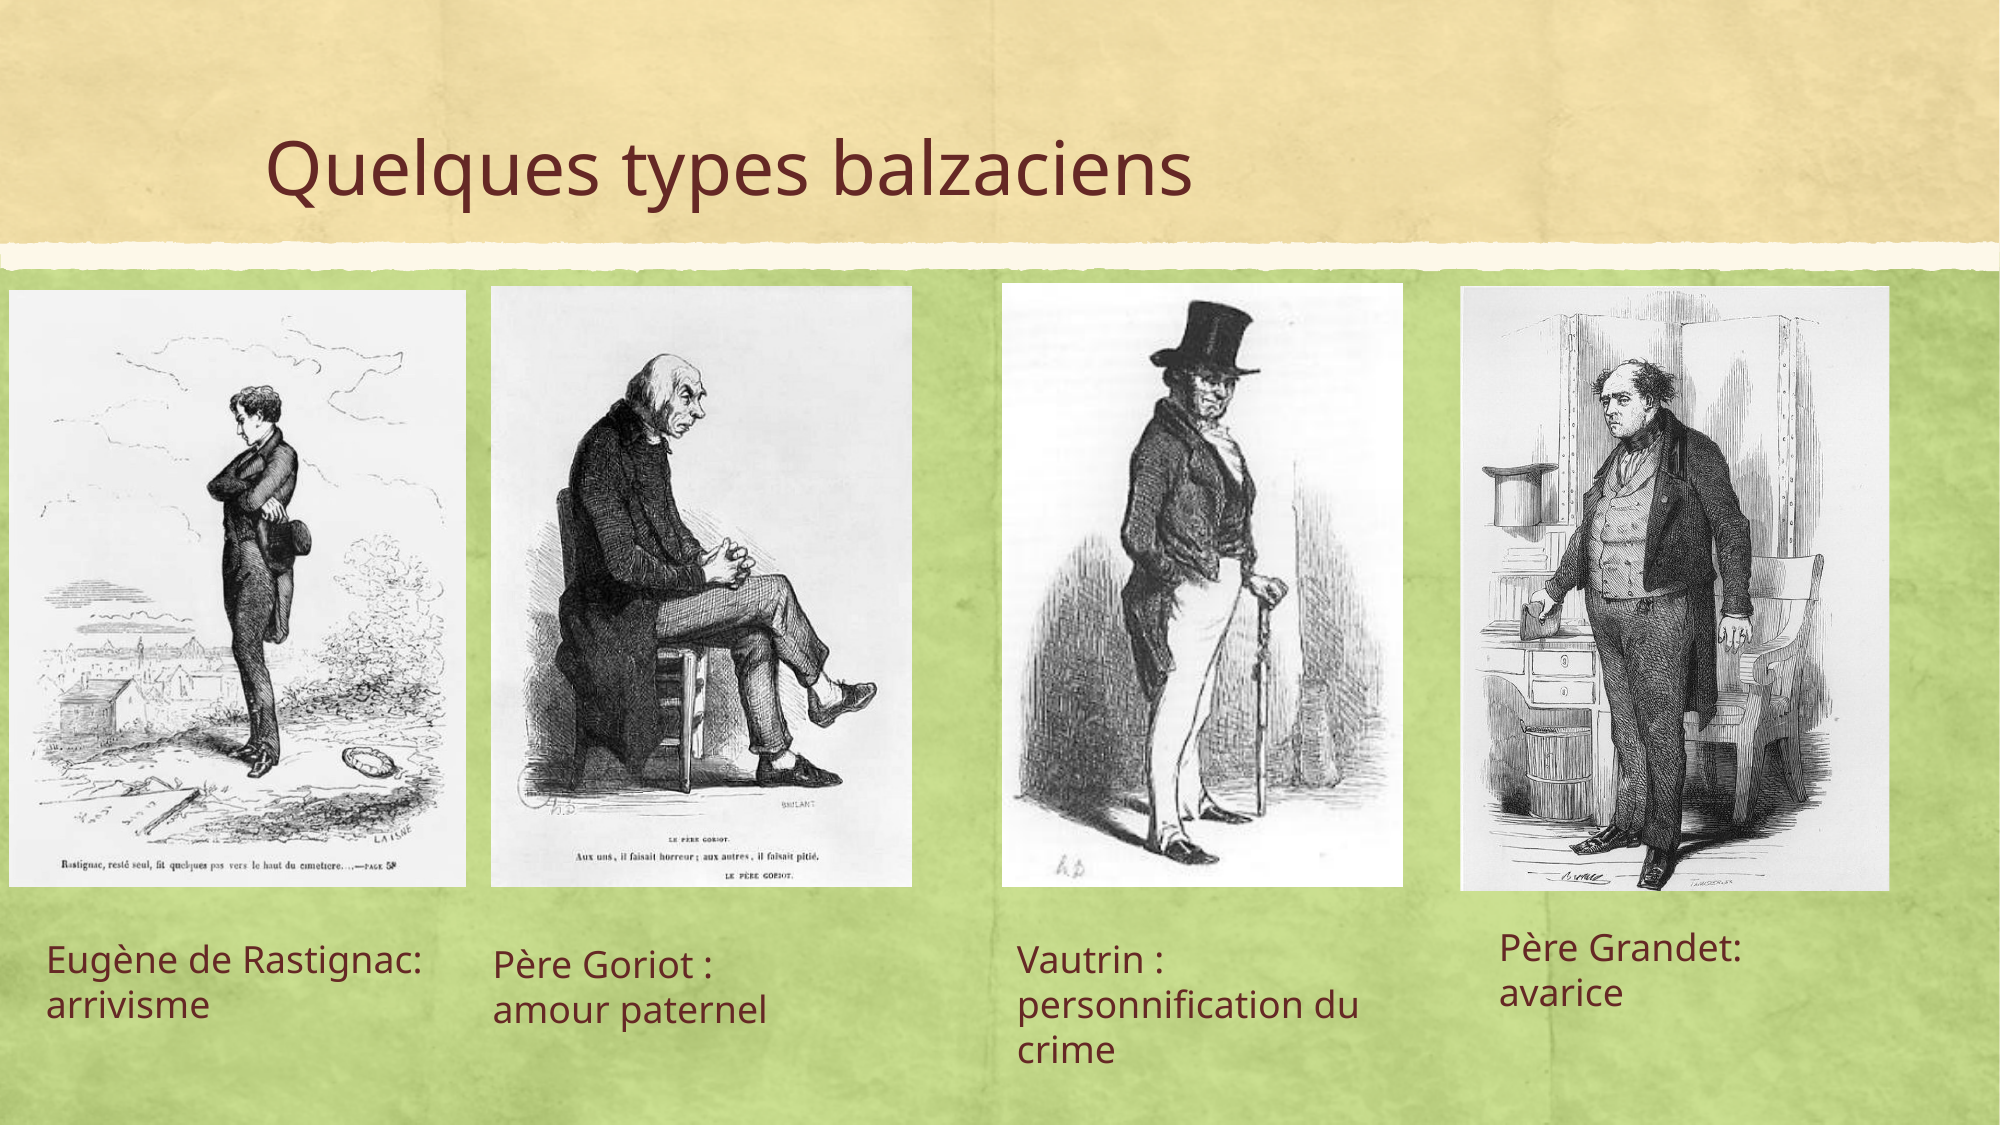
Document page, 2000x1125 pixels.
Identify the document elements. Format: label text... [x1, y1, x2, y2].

text_box Vautrin : personnification du crime [1002, 928, 1461, 1079]
picture [9, 290, 466, 887]
text_box Père Grandet: avarice [1484, 916, 1914, 1022]
picture [1460, 286, 1890, 891]
picture [491, 286, 912, 887]
text_box Eugène de Rastignac: arrivisme [31, 928, 466, 1034]
title Quelques types balzaciens [249, 31, 1750, 219]
text_box Père Goriot : amour paternel [477, 933, 912, 1039]
picture [1002, 283, 1403, 887]
